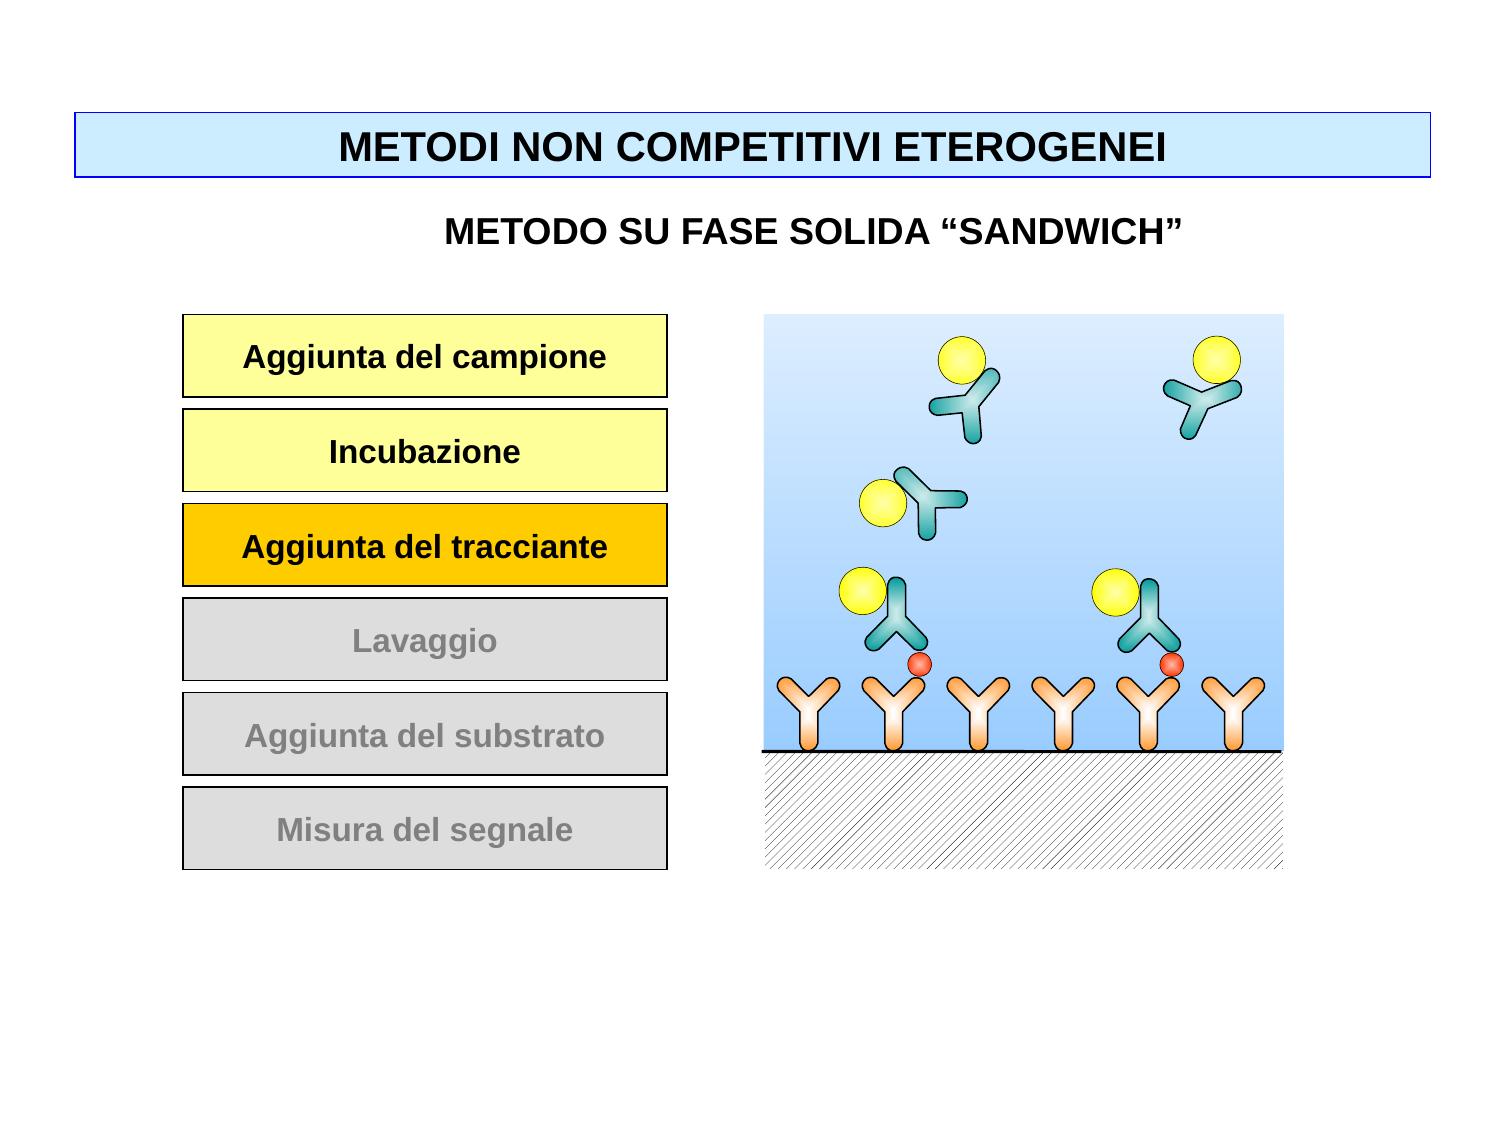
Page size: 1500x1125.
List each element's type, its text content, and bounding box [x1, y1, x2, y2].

text_box METODI NON COMPETITIVI ETEROGENEI [75, 112, 1431, 178]
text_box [763, 314, 1284, 676]
text_box Lavaggio [182, 597, 668, 681]
text_box Aggiunta del substrato [182, 692, 668, 776]
text_box Incubazione [182, 408, 668, 492]
text_box Aggiunta del tracciante [182, 503, 668, 587]
text_box Aggiunta del campione [182, 314, 668, 398]
text_box METODO SU FASE SOLIDA “SANDWICH” [429, 199, 1199, 260]
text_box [761, 676, 1284, 870]
text_box Misura del segnale [182, 786, 668, 870]
